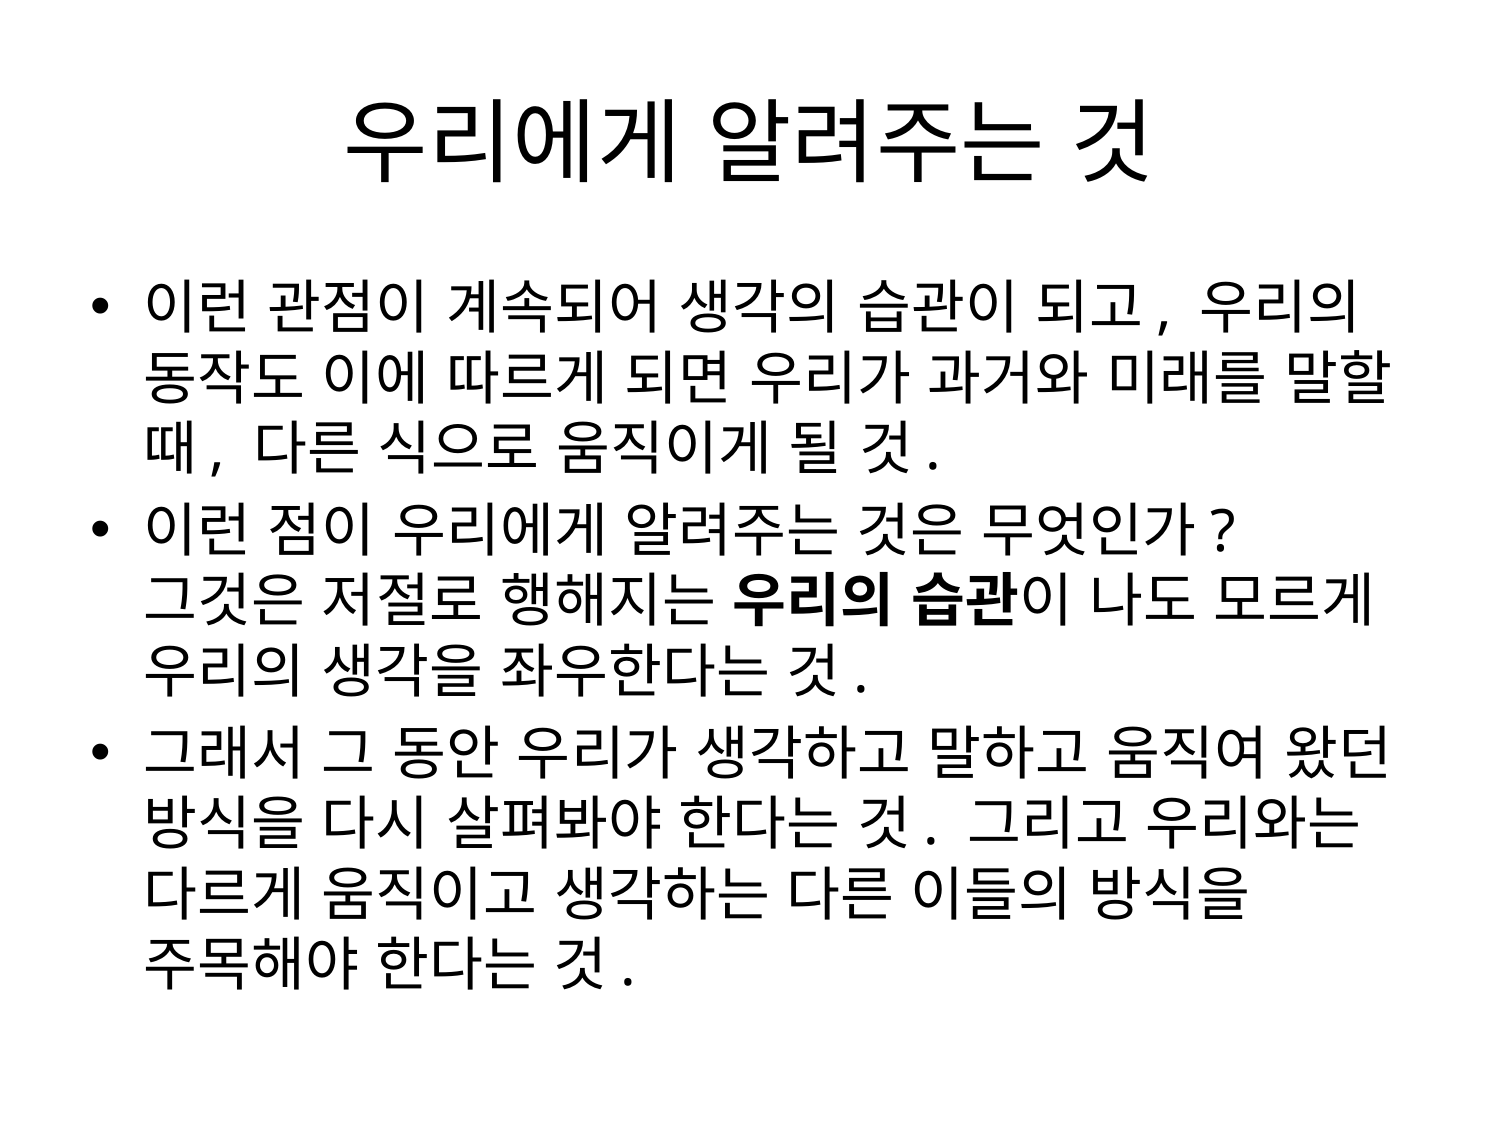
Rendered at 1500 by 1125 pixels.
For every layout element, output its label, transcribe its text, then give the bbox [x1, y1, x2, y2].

list 이런 관점이 계속되어 생각의 습관이 되고, 우리의 동작도 이에 따르게 되면 우리가 과거와 미래를 말할 때, 다른 식으로 움직이게 될 것. 이런 점이 우리에게 알려주는 것은 무엇인가? 그것은 저절로 행해지는 우리의 습관이 나도 모르게 우리의 생각을 좌우한다는 것. 그래서 그 동안 우리가 생각하고 말하고 움직여 왔던 방식을 다시 살펴봐야 한다는 것. 그리고 우리와는 다르게 움직이고 생각하는 다른 이들의 방식을 주목해야 한다는 것. [75, 262, 1425, 1005]
title 우리에게 알려주는 것 [75, 45, 1425, 233]
